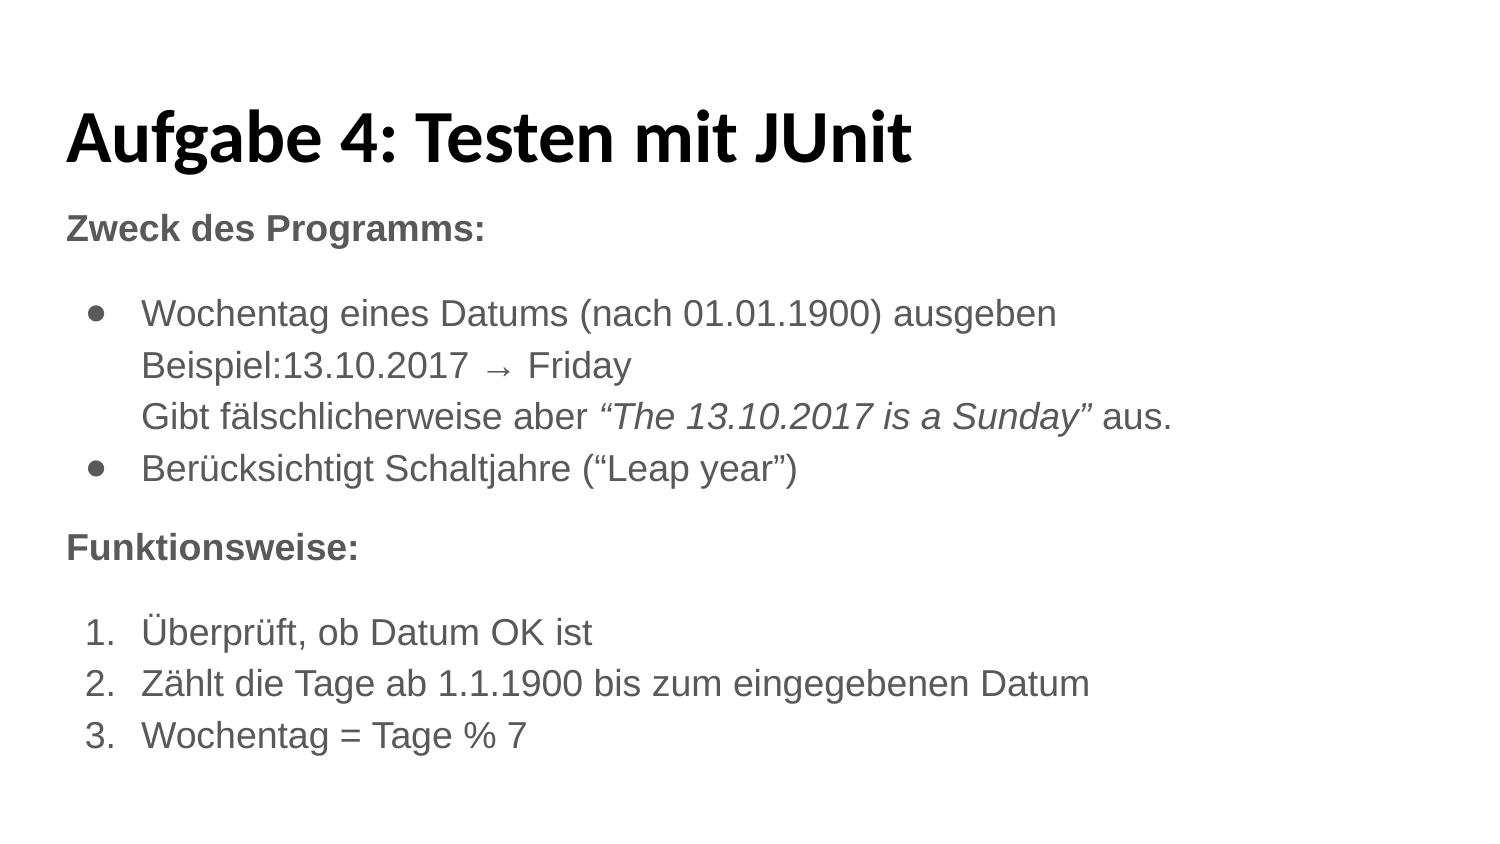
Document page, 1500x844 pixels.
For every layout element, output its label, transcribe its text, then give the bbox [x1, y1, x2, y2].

text_box Zweck des Programms: Wochentag eines Datums (nach 01.01.1900) ausgeben Beispiel:13.10.2017 → Friday Gibt fälschlicherweise aber “The 13.10.2017 is a Sunday” aus. Berücksichtigt Schaltjahre (“Leap year”) Funktionsweise: Überprüft, ob Datum OK ist Zählt die Tage ab 1.1.1900 bis zum eingegebenen Datum Wochentag = Tage % 7 [51, 188, 1449, 774]
title Aufgabe 4: Testen mit JUnit [51, 72, 1449, 167]
